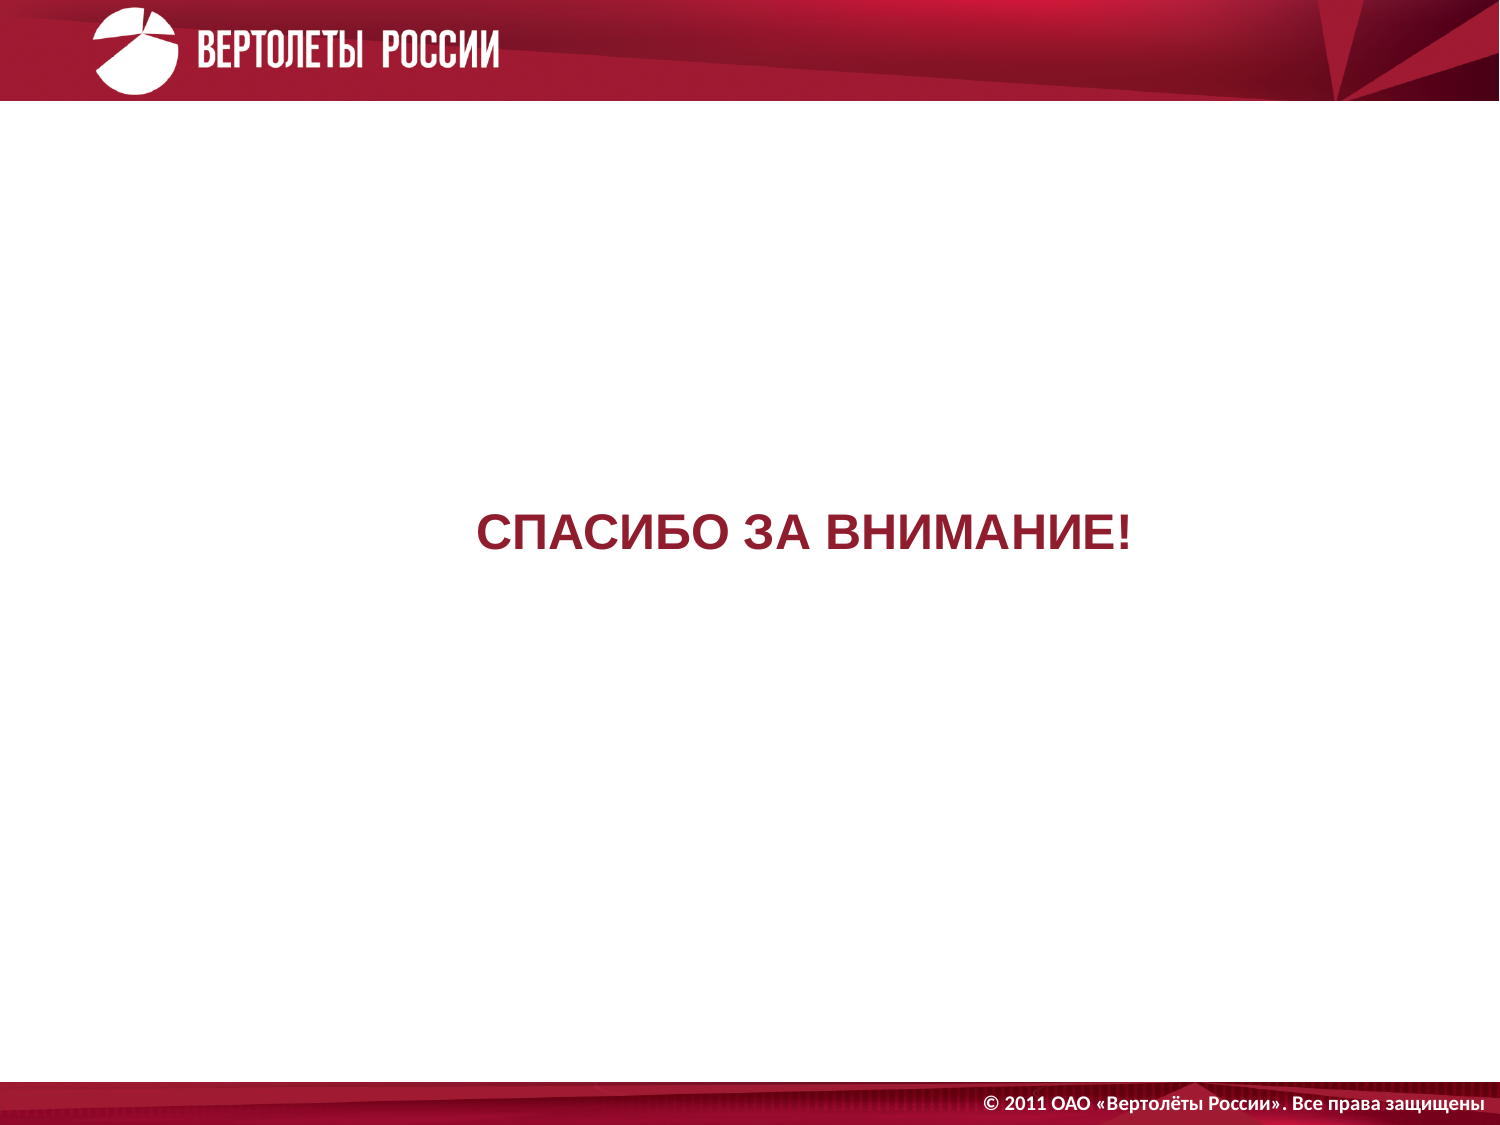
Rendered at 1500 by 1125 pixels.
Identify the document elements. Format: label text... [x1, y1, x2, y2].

picture [0, 1082, 1500, 1125]
picture [0, 0, 1499, 101]
text_box СПАСИБО ЗА ВНИМАНИЕ! [296, 492, 1313, 567]
